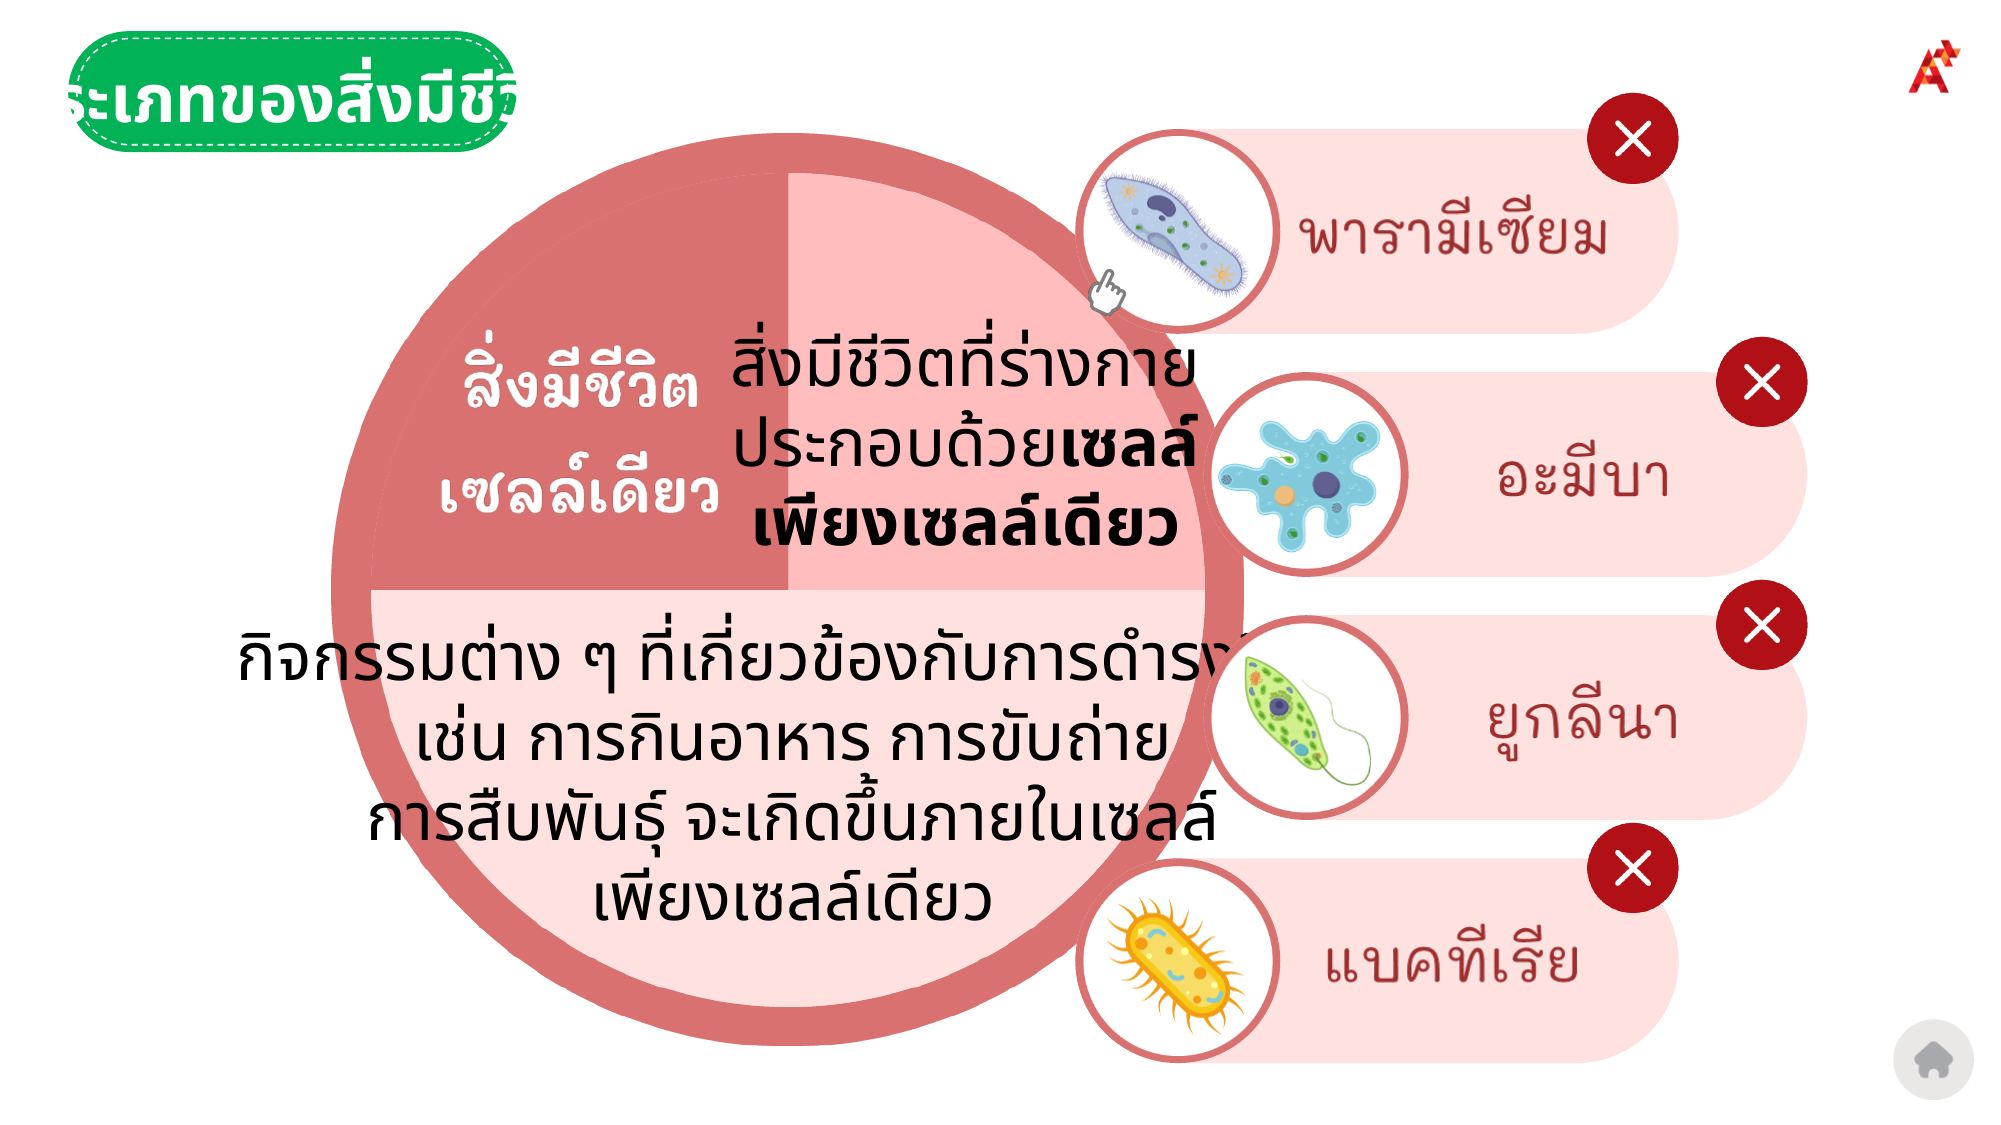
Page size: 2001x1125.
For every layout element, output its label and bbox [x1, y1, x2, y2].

picture [1587, 92, 1679, 184]
text_box [1203, 372, 1409, 577]
picture [1587, 822, 1679, 914]
text_box [1075, 129, 1281, 334]
picture [1088, 269, 1126, 316]
text_box [1409, 615, 1808, 820]
text_box [1075, 858, 1281, 1064]
text_box [1409, 372, 1808, 577]
picture [1893, 1019, 1975, 1100]
text_box [1203, 615, 1409, 820]
text_box [68, 31, 517, 152]
text_box [331, 133, 1244, 1046]
picture [1882, 0, 2000, 124]
text_box [1281, 129, 1679, 334]
text_box [1281, 858, 1679, 1064]
picture [1716, 336, 1808, 427]
picture [1716, 579, 1808, 670]
